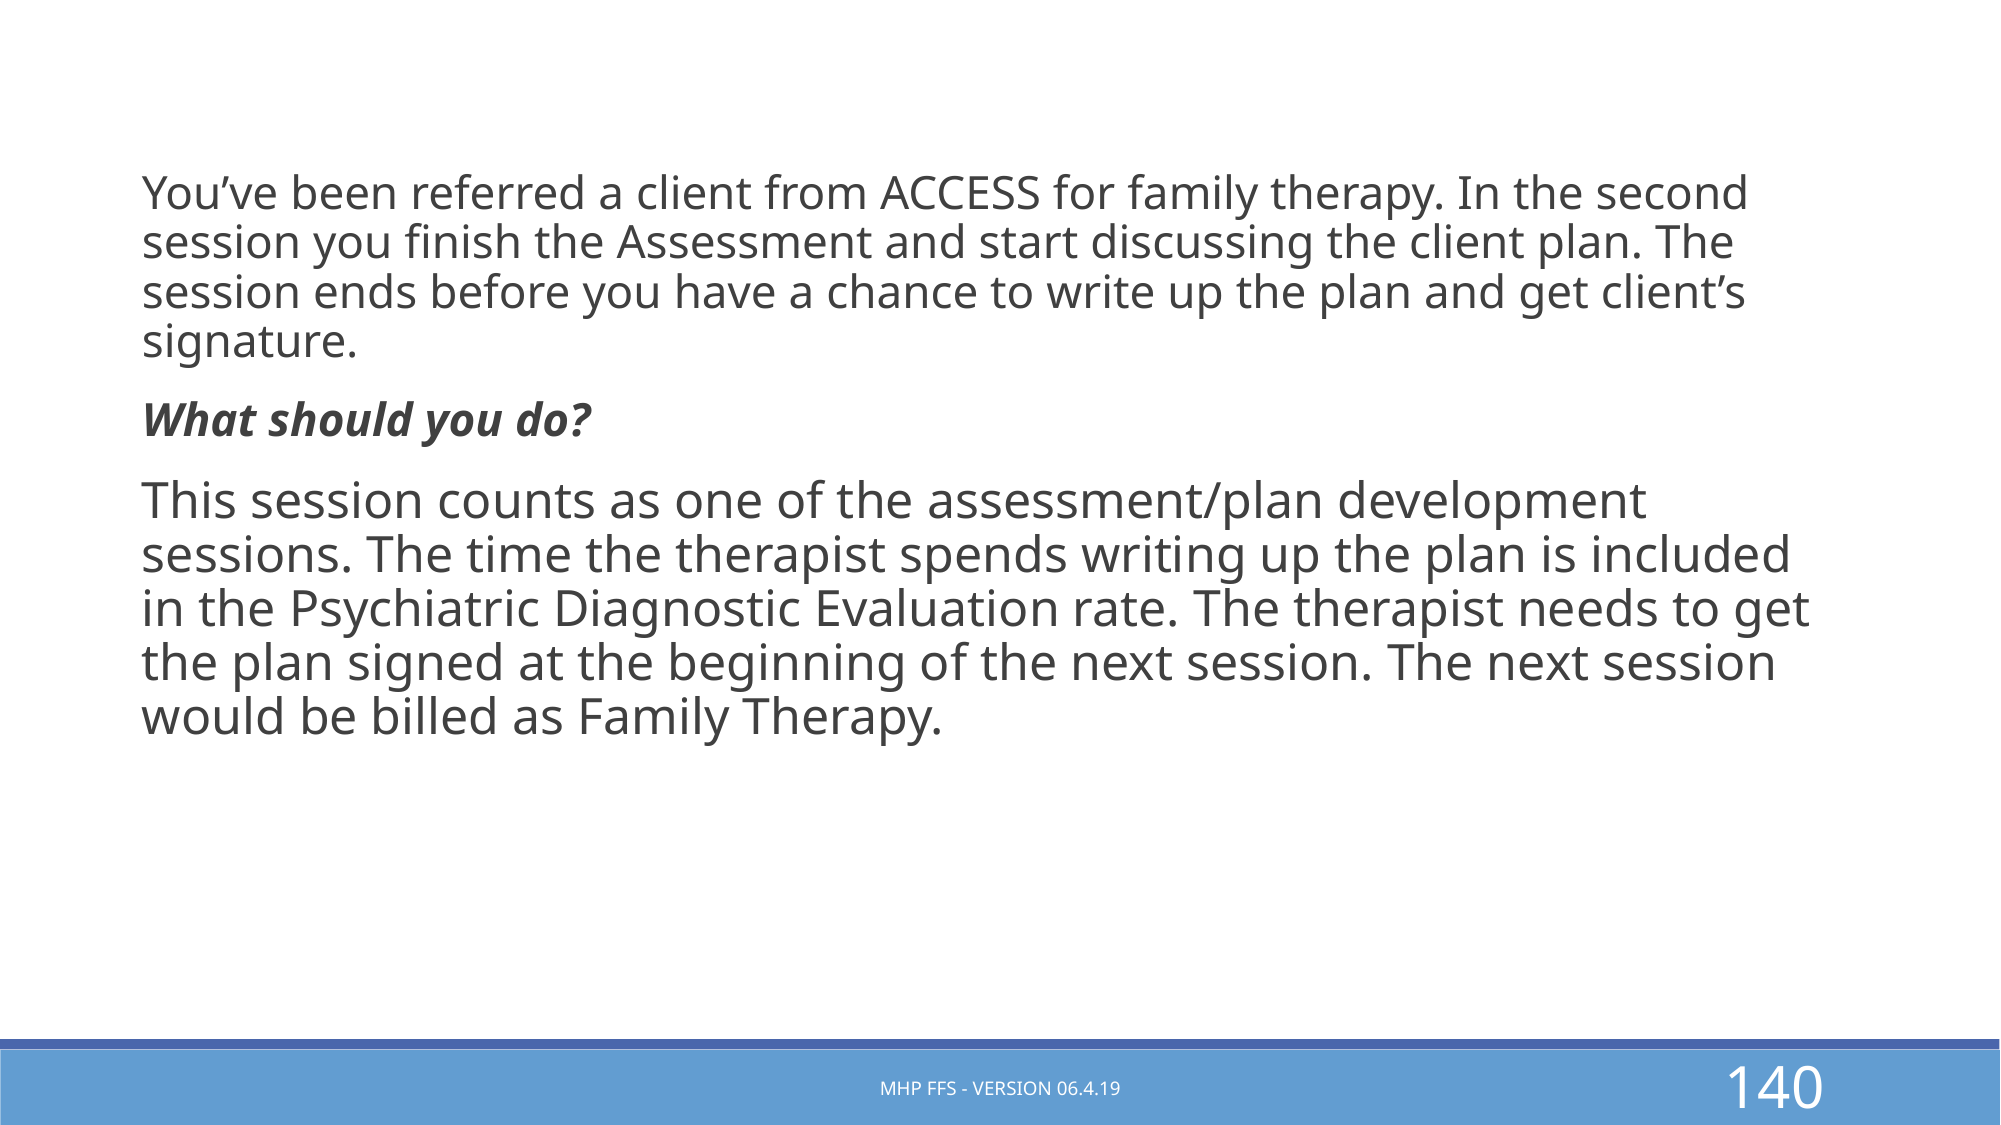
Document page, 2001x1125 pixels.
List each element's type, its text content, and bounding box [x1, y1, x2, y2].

list You’ve been referred a client from ACCESS for family therapy. In the second session you finish the Assessment and start discussing the client plan. The session ends before you have a chance to write up the plan and get client’s signature. What should you do? This session counts as one of the assessment/plan development sessions. The time the therapist spends writing up the plan is included in the Psychiatric Diagnostic Evaluation rate. The therapist needs to get the plan signed at the beginning of the next session. The next session would be billed as Family Therapy. [141, 162, 1839, 963]
footer MHP FFS - Version 06.4.19 [604, 1059, 1396, 1120]
slide_number 140 [1624, 1059, 1840, 1120]
